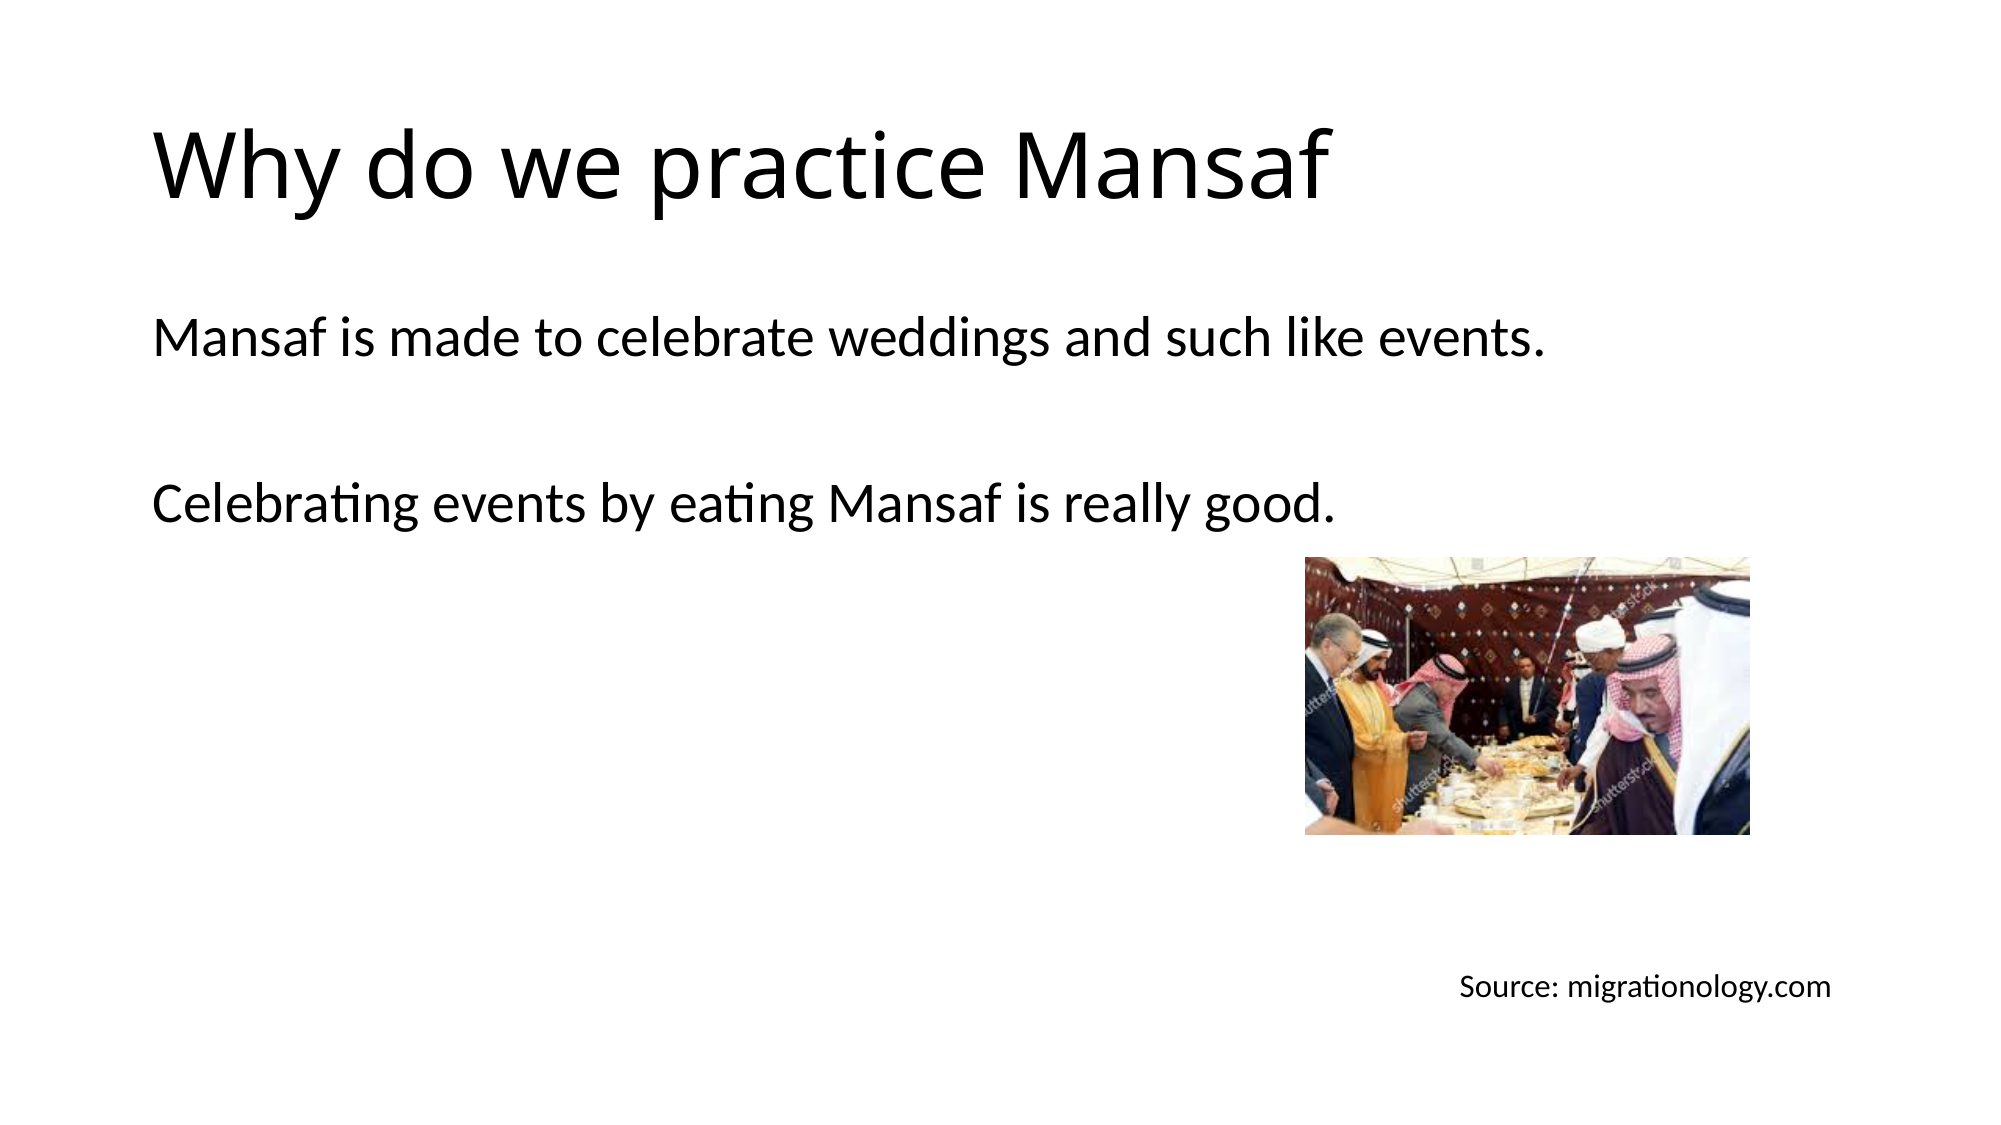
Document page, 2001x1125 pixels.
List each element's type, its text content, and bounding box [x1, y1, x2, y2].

list Mansaf is made to celebrate weddings and such like events. Celebrating events by eating Mansaf is really good. Source: migrationology.com [137, 299, 1863, 1014]
picture [1305, 557, 1750, 835]
title Why do we practice Mansaf [137, 59, 1863, 278]
